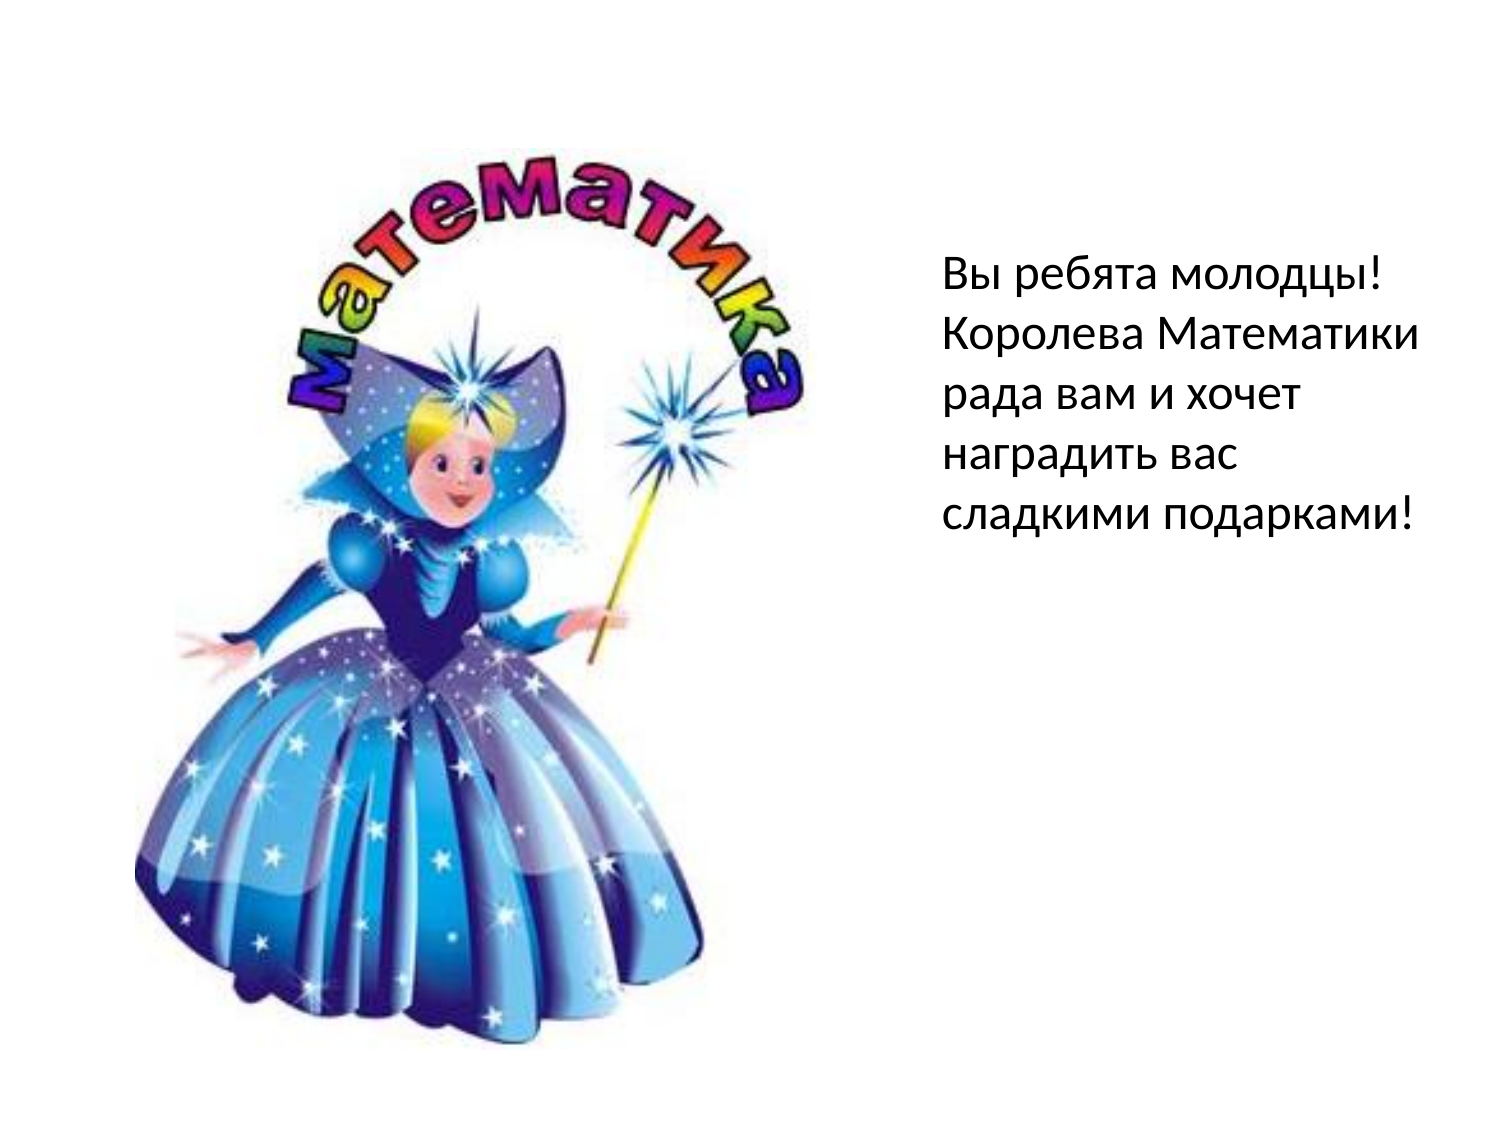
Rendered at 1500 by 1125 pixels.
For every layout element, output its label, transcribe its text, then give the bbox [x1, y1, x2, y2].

text_box Вы ребята молодцы! Королева Математики рада вам и хочет наградить вас сладкими подарками! [927, 231, 1447, 547]
picture [135, 148, 818, 1050]
